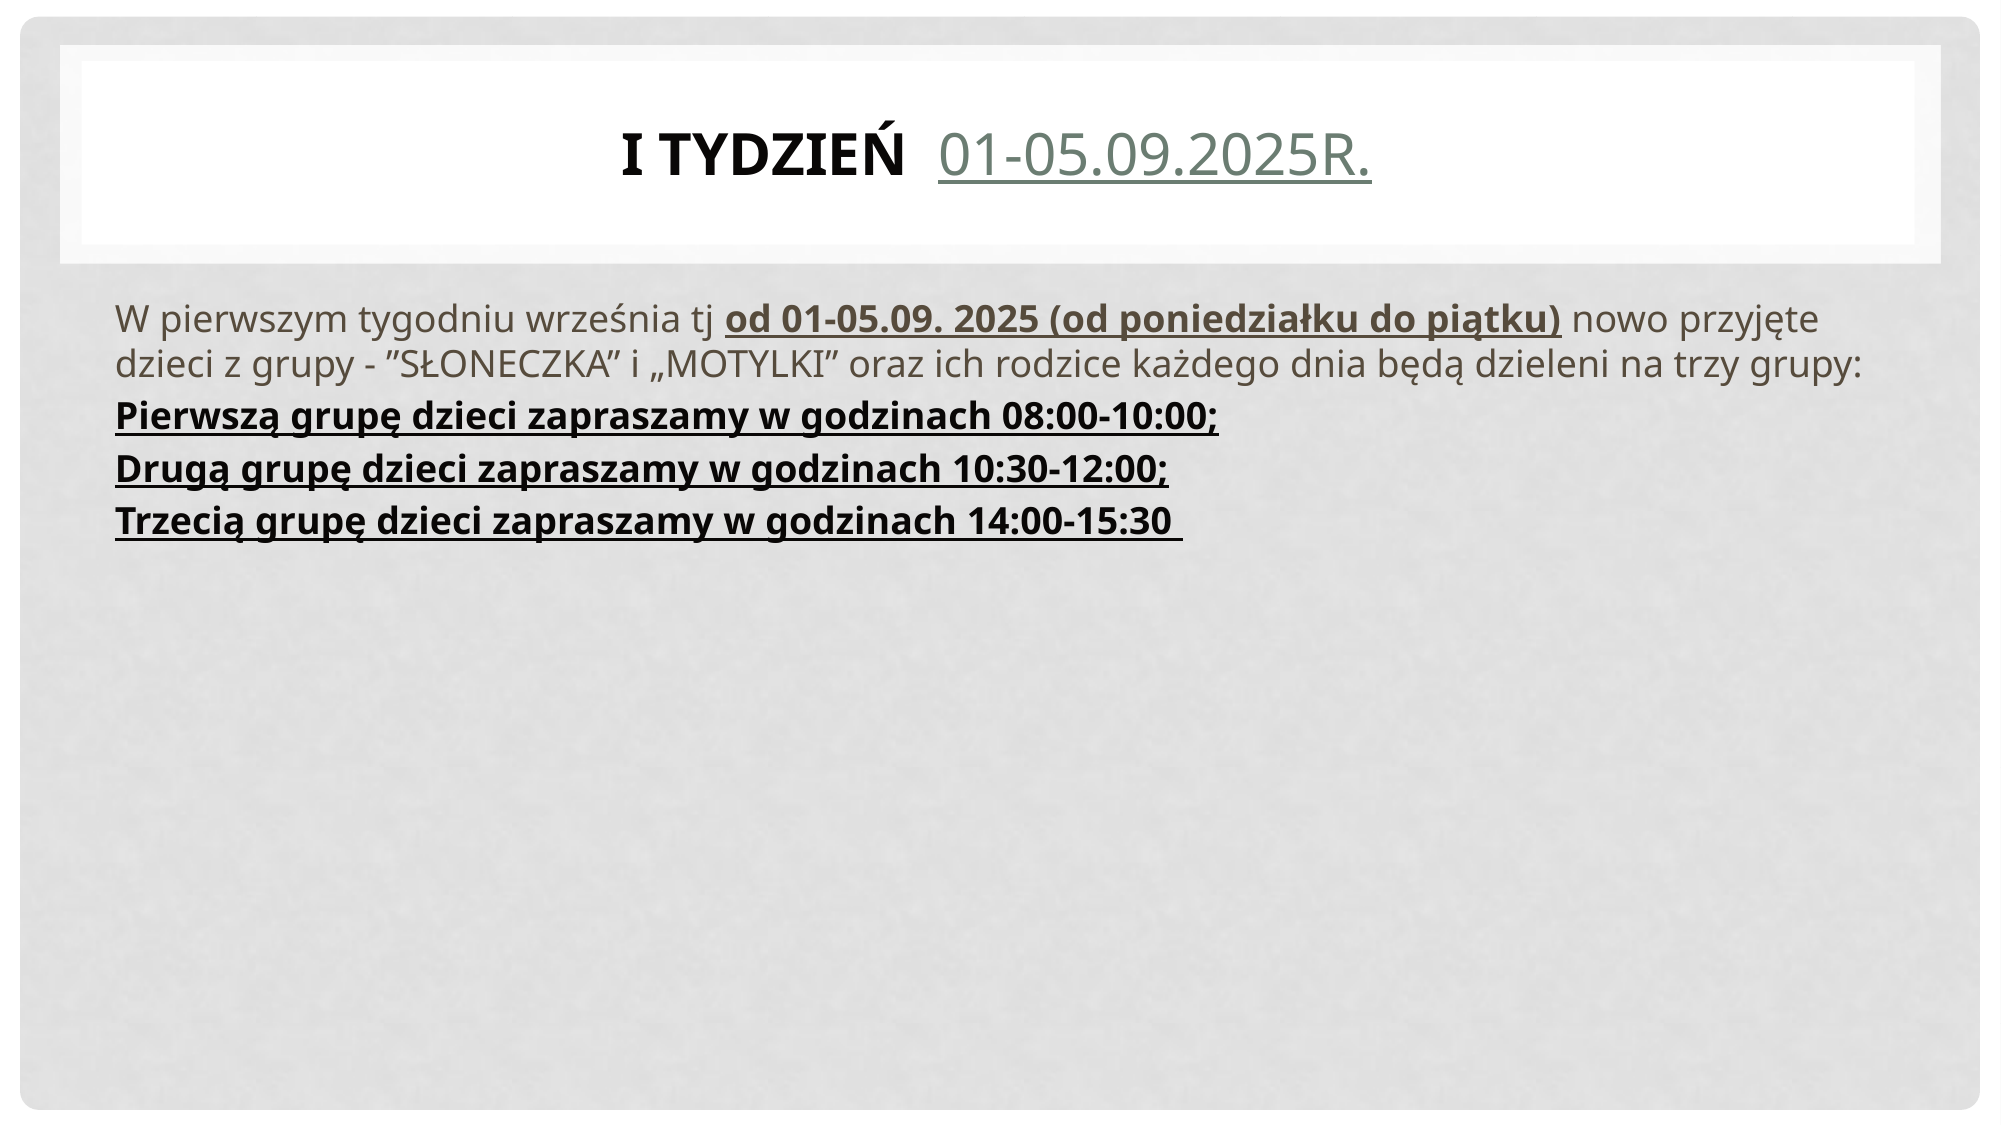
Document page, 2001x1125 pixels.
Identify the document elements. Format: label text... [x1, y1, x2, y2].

list W pierwszym tygodniu września tj od 01-05.09. 2025 (od poniedziałku do piątku) nowo przyjęte dzieci z grupy - ”SŁONECZKA” i „MOTYLKI” oraz ich rodzice każdego dnia będą dzieleni na trzy grupy: Pierwszą grupę dzieci zapraszamy w godzinach 08:00-10:00; Drugą grupę dzieci zapraszamy w godzinach 10:30-12:00; Trzecią grupę dzieci zapraszamy w godzinach 14:00-15:30 [99, 287, 1900, 1005]
title I TYDZIEŃ 01-05.09.2025r. [93, 66, 1900, 238]
